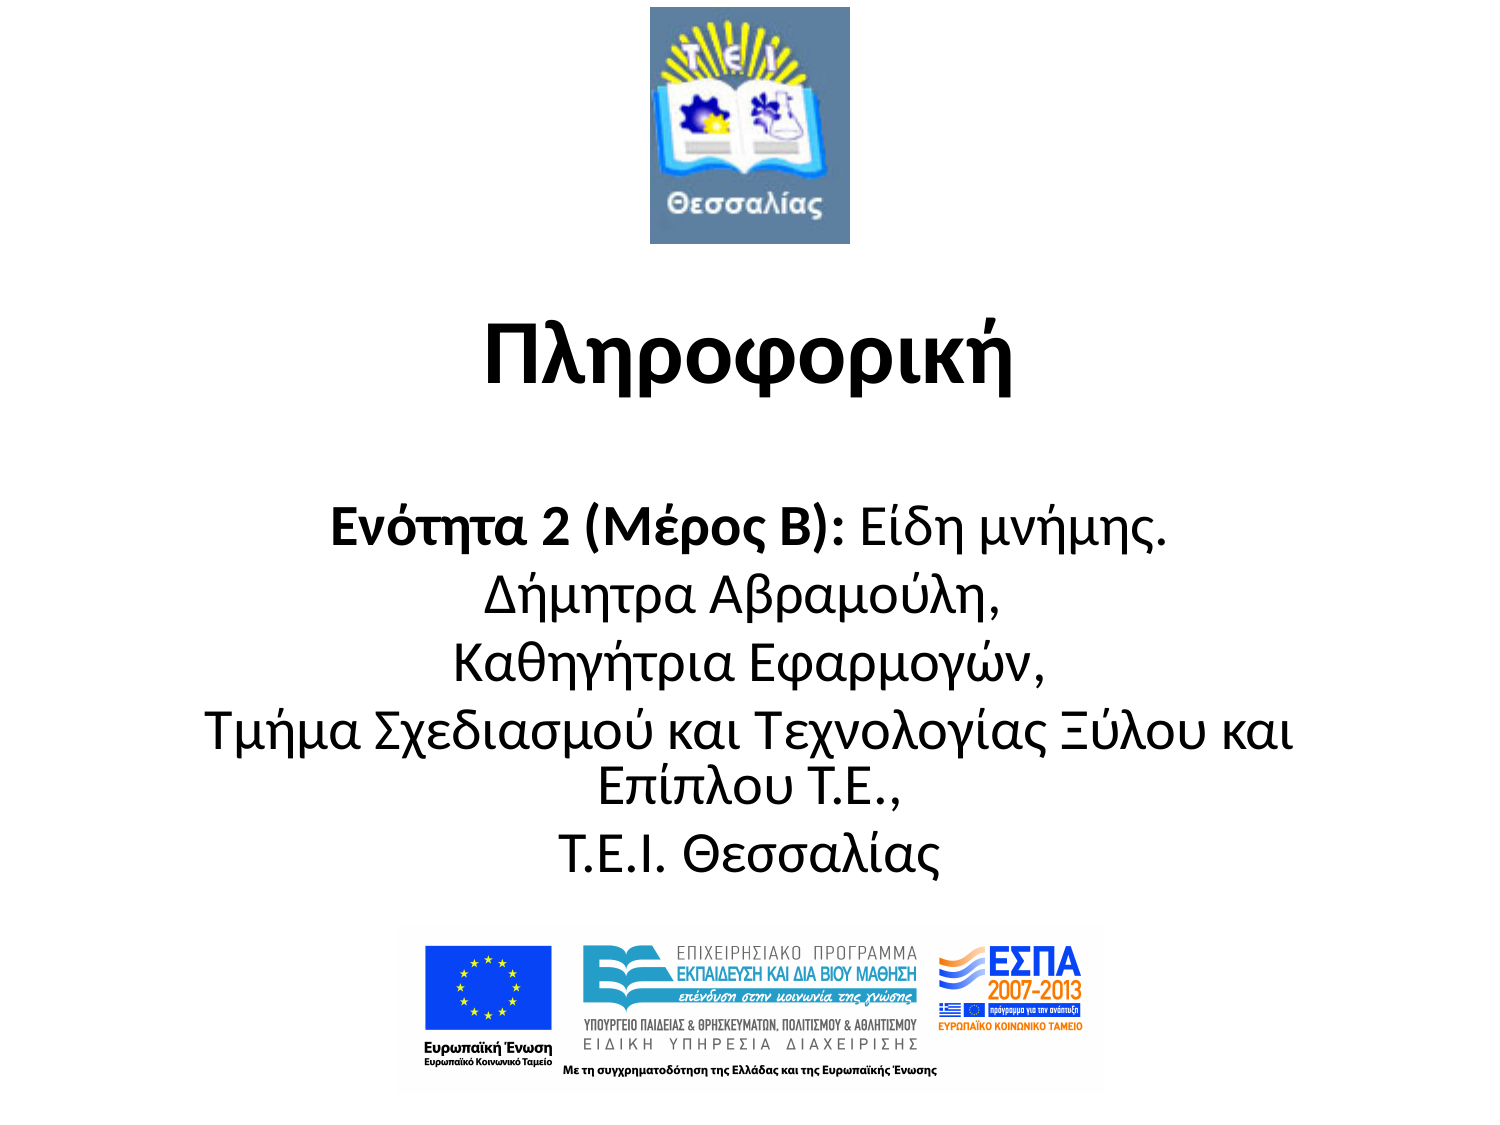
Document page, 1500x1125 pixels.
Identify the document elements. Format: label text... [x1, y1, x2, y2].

subtitle Ενότητα 2 (Μέρος B): Είδη μνήμης. Δήμητρα Αβραμούλη, Καθηγήτρια Εφαρμογών, Τμήμα Σχεδιασμού και Τεχνολογίας Ξύλου και Επίπλου Τ.Ε., T.E.I. Θεσσαλίας [112, 479, 1388, 1125]
picture [650, 6, 850, 244]
title Πληροφορική [112, 226, 1388, 468]
picture [396, 925, 1104, 1095]
